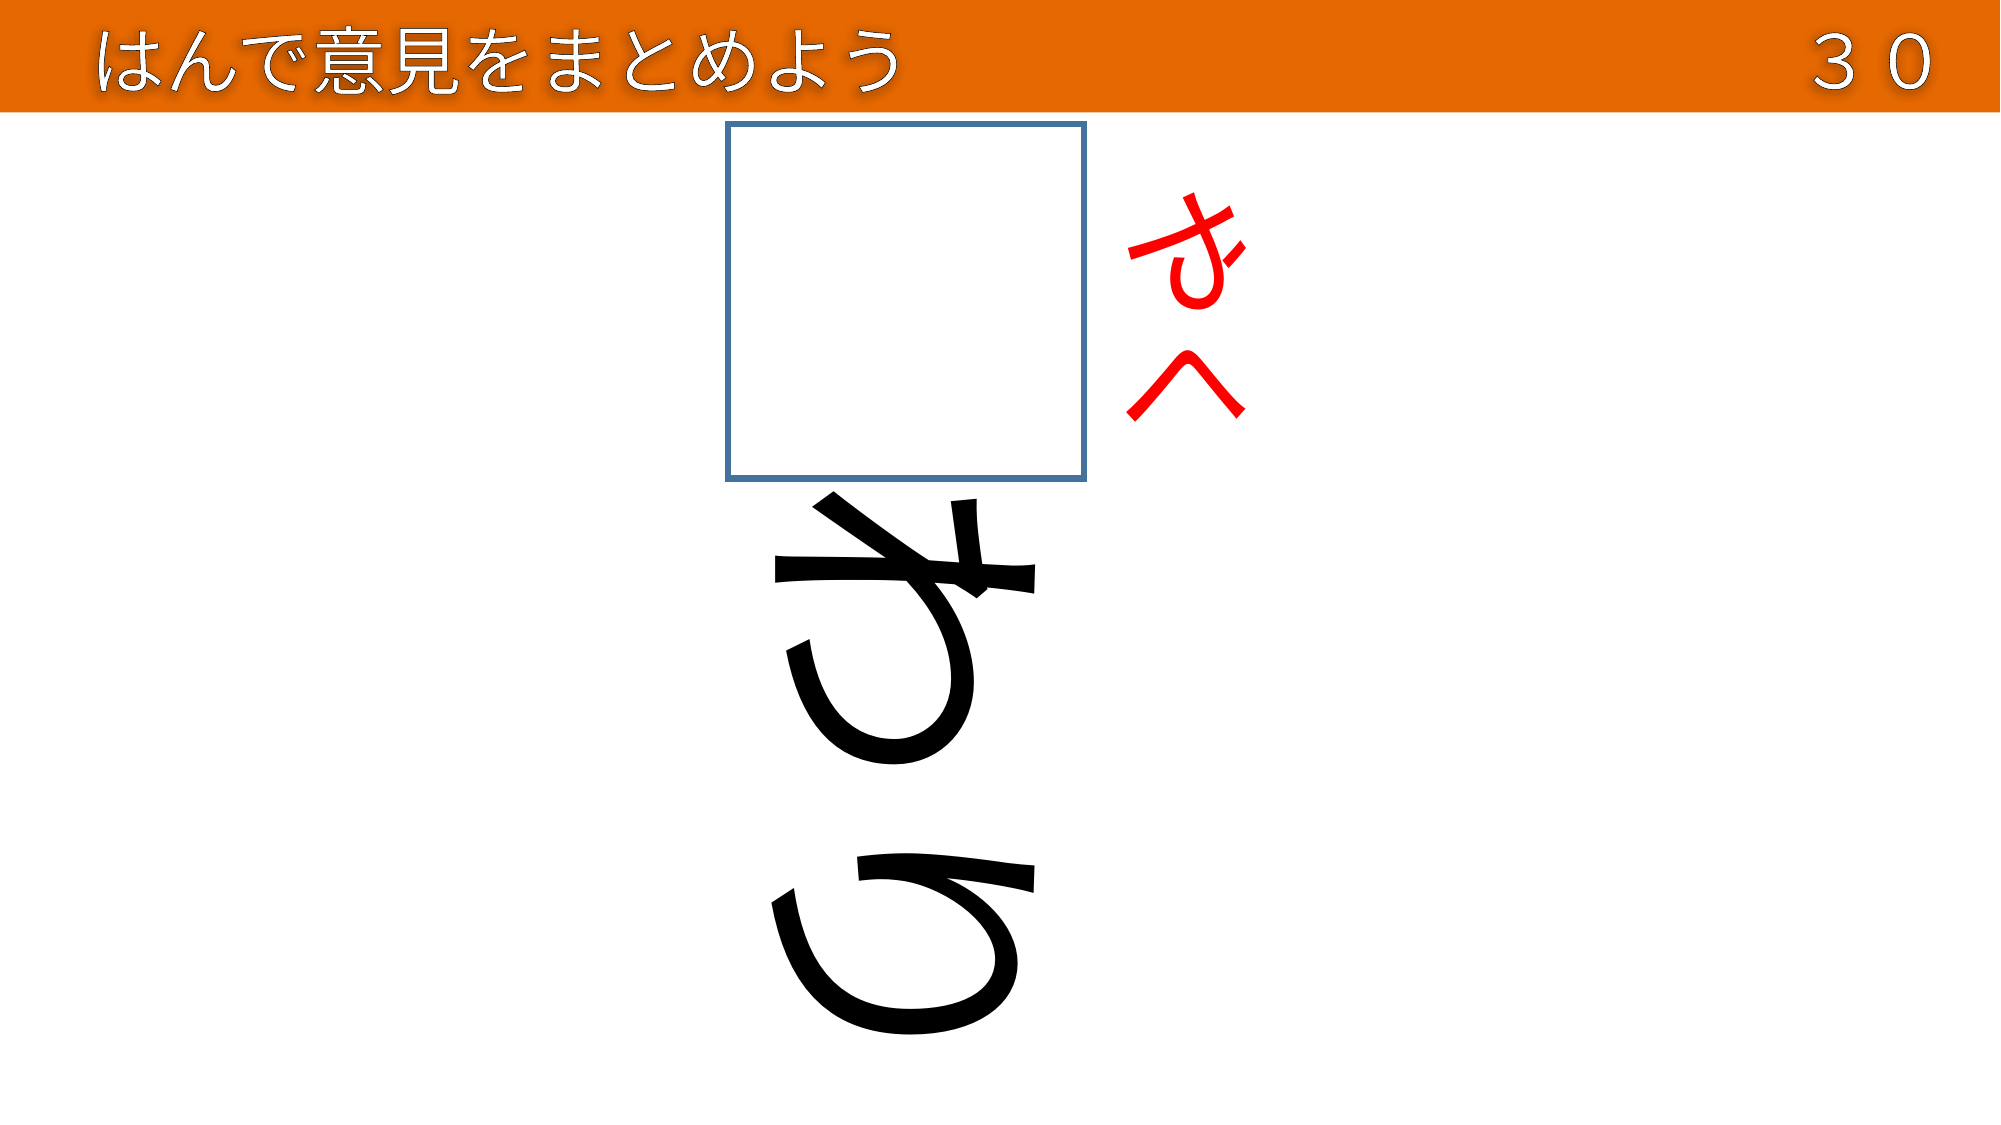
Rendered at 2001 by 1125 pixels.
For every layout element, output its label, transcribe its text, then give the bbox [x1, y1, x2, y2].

text_box やく [1085, 170, 1281, 463]
text_box ３０ [1782, 6, 1963, 112]
text_box [727, 123, 1085, 479]
text_box 役わり [698, 147, 1108, 1125]
text_box はんで意見をまとめよう [75, 6, 1402, 112]
text_box [0, 0, 2000, 113]
